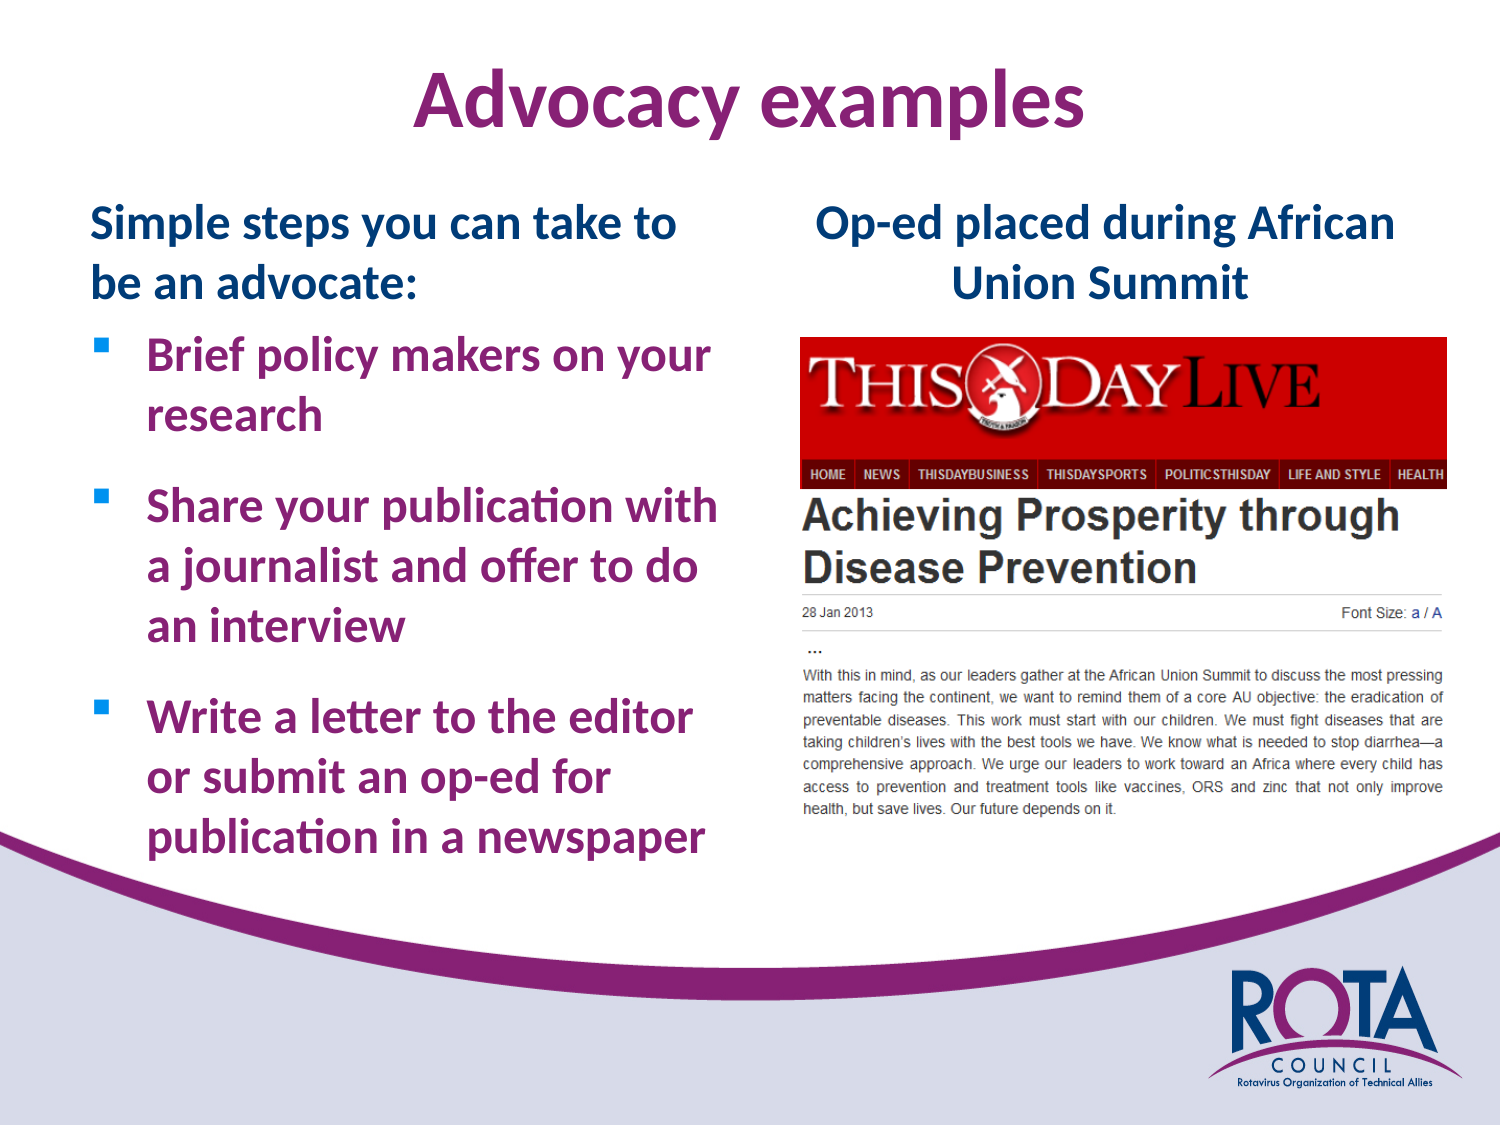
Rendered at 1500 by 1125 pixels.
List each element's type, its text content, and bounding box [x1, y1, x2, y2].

list Brief policy makers on your research Share your publication with a journalist and offer to do an interview Write a letter to the editor or submit an op-ed for publication in a newspaper [75, 314, 738, 963]
title Advocacy examples [75, 0, 1425, 188]
list Op-ed placed during African Union Summit [774, 212, 1438, 318]
picture [0, 0, 1500, 1125]
list Simple steps you can take to be an advocate: [75, 212, 738, 314]
